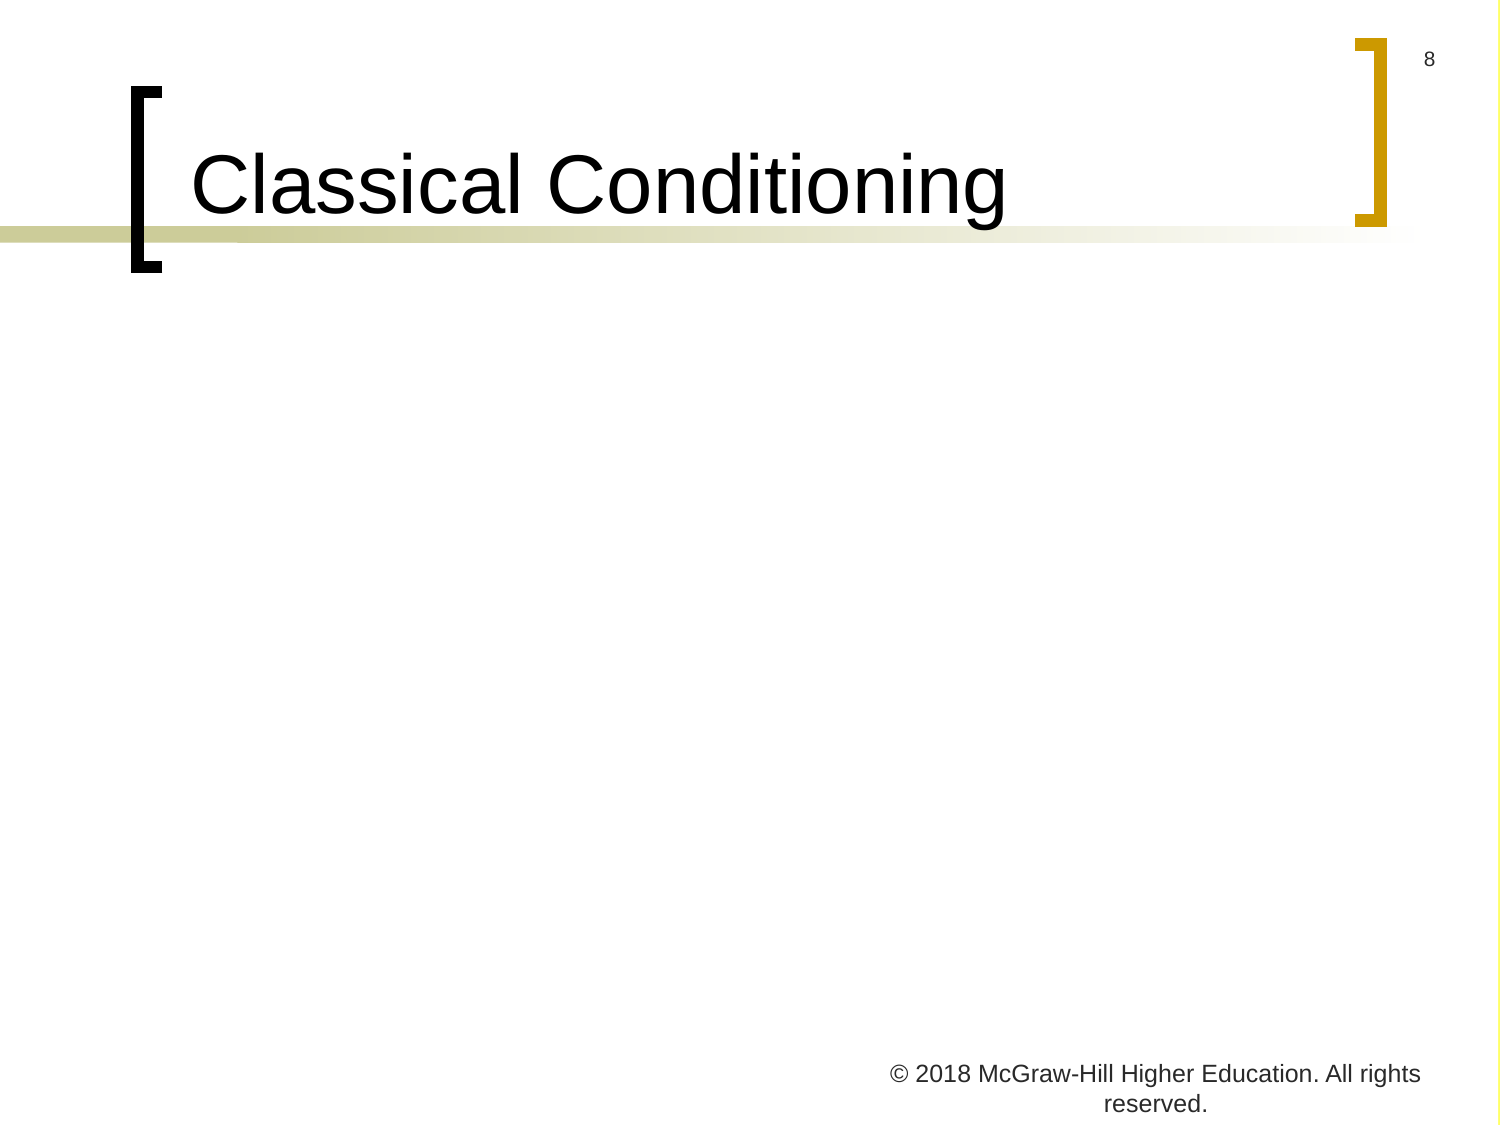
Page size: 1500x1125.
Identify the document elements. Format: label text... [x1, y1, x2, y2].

title Classical Conditioning [175, 5, 1350, 238]
